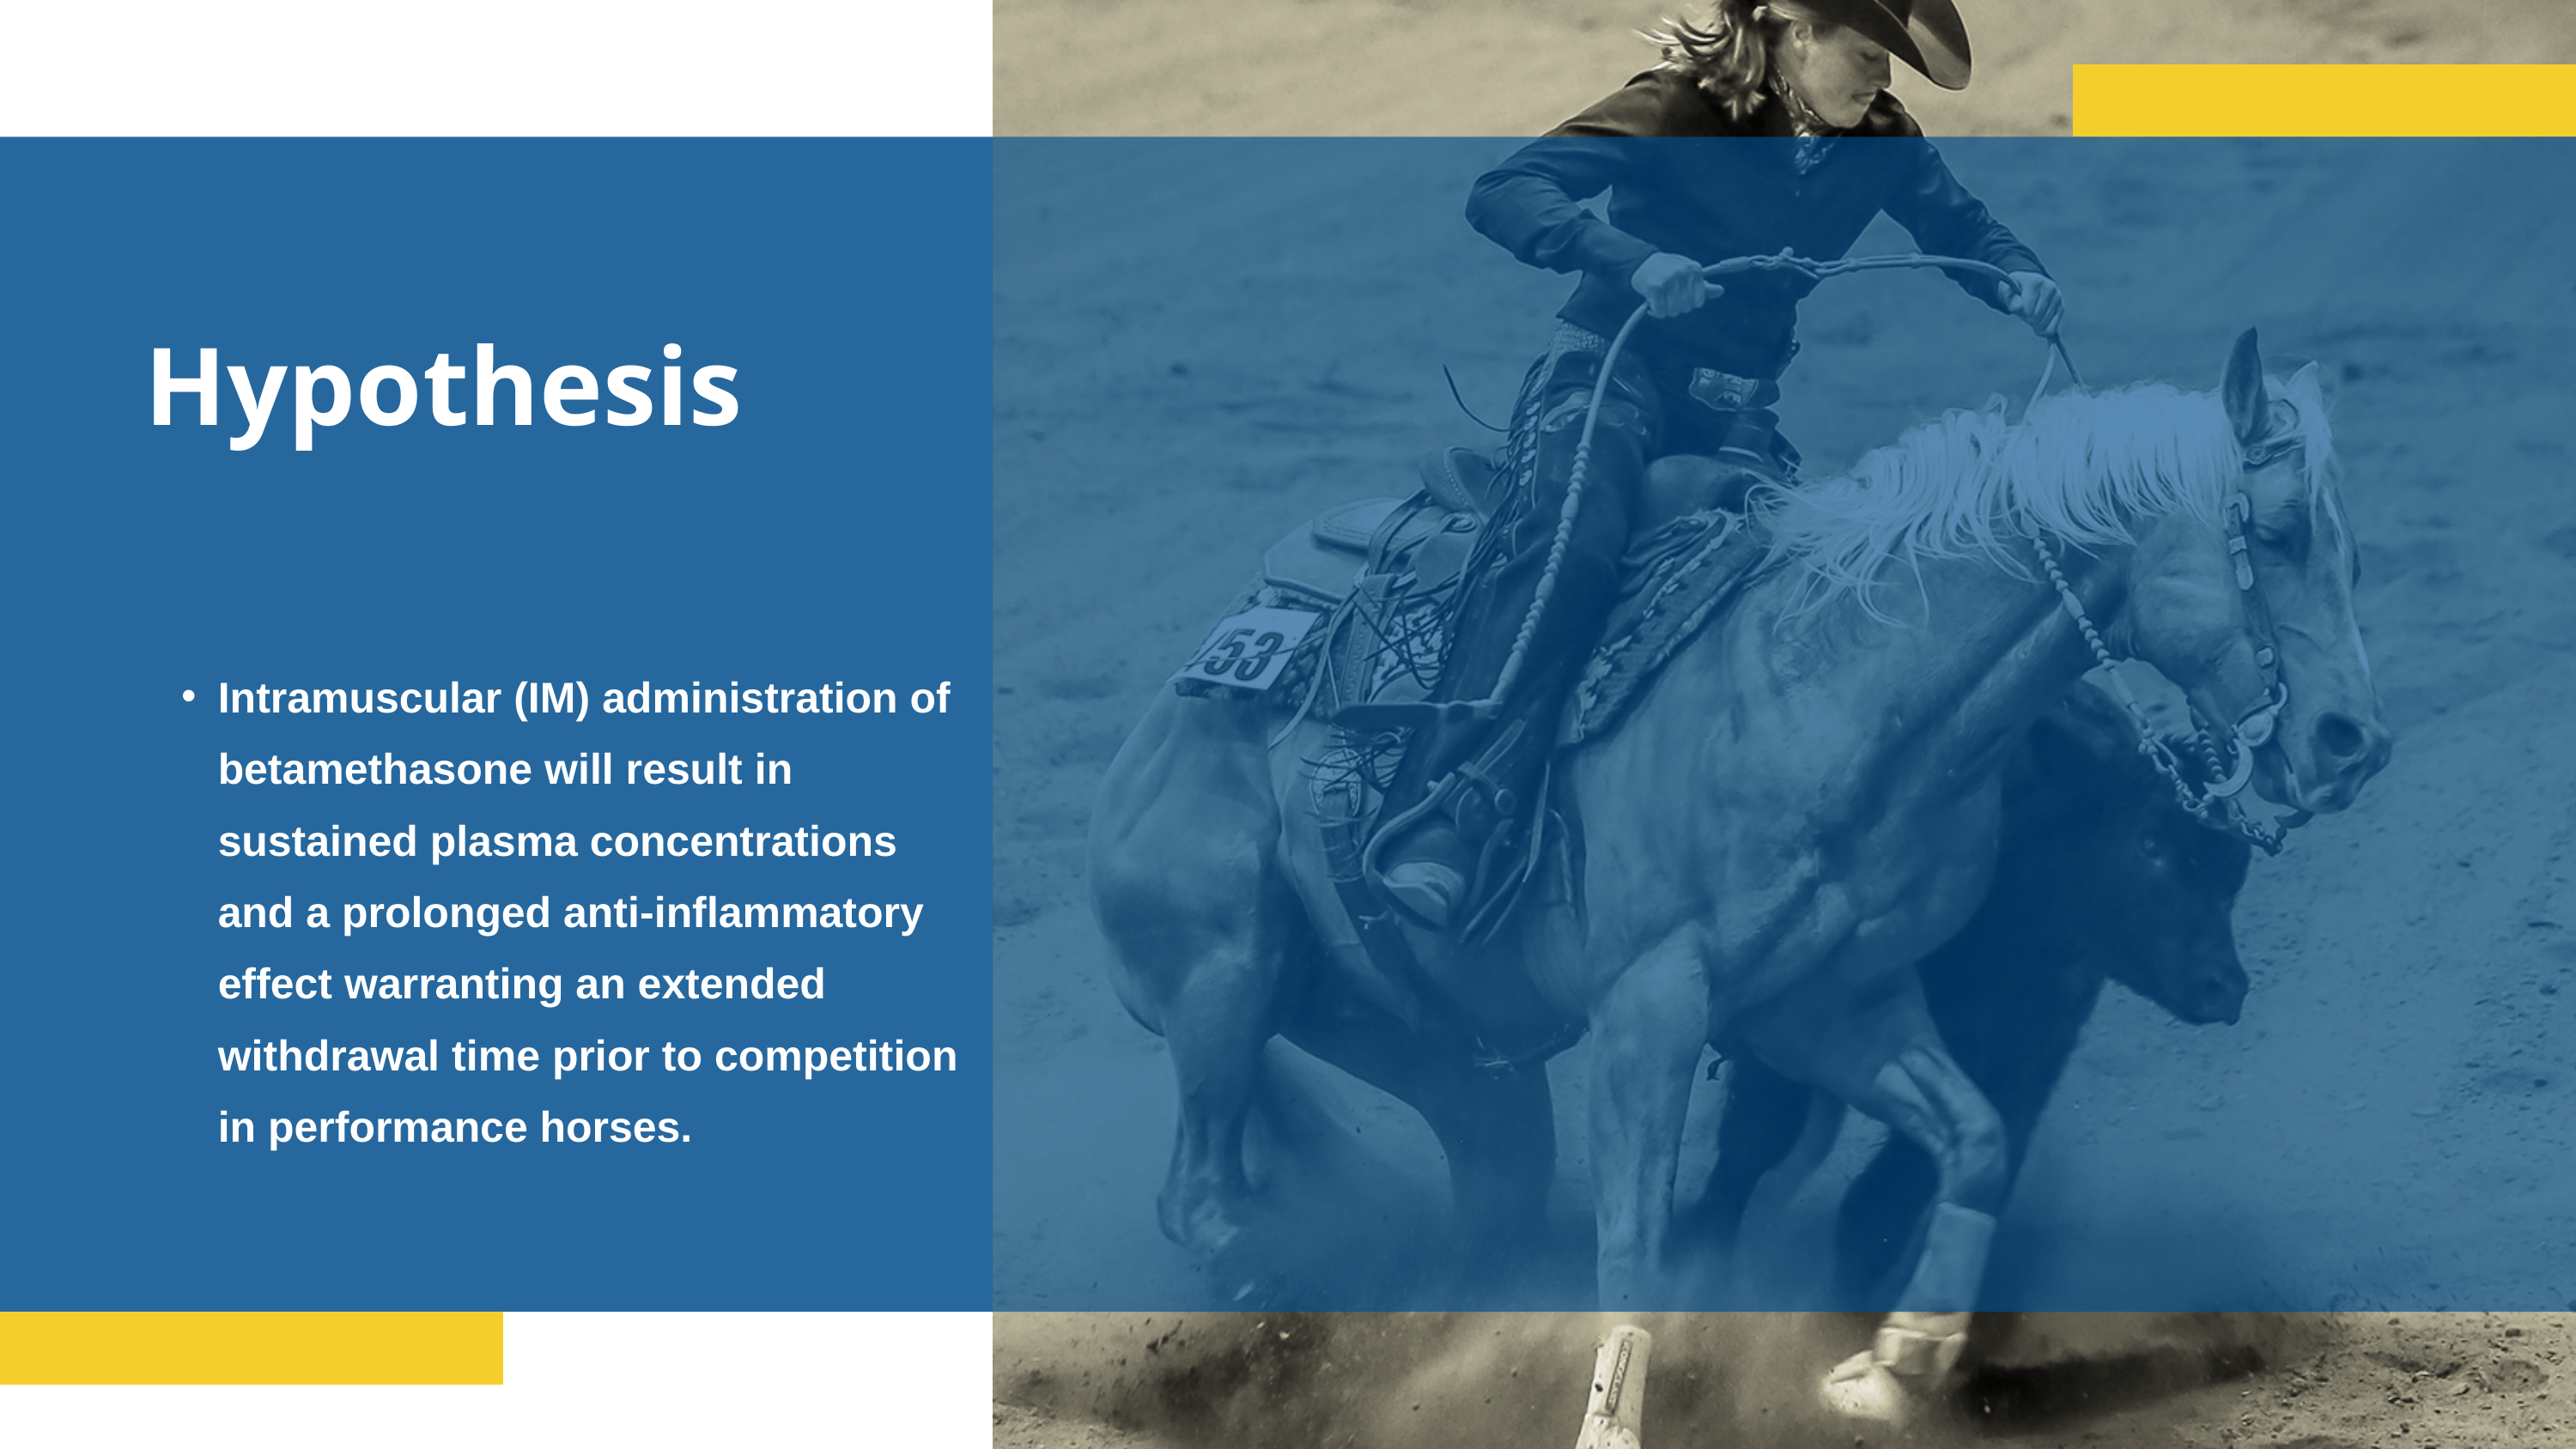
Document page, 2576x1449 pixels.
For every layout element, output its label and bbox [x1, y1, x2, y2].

picture [992, 0, 2576, 106]
text_box [992, 506, 2576, 1313]
text_box [992, 106, 2068, 295]
picture [992, 1313, 2576, 1449]
text_box [0, 106, 991, 1313]
text_box [144, 298, 2432, 1139]
text_box [0, 1286, 504, 1449]
text_box [2072, 38, 2576, 500]
